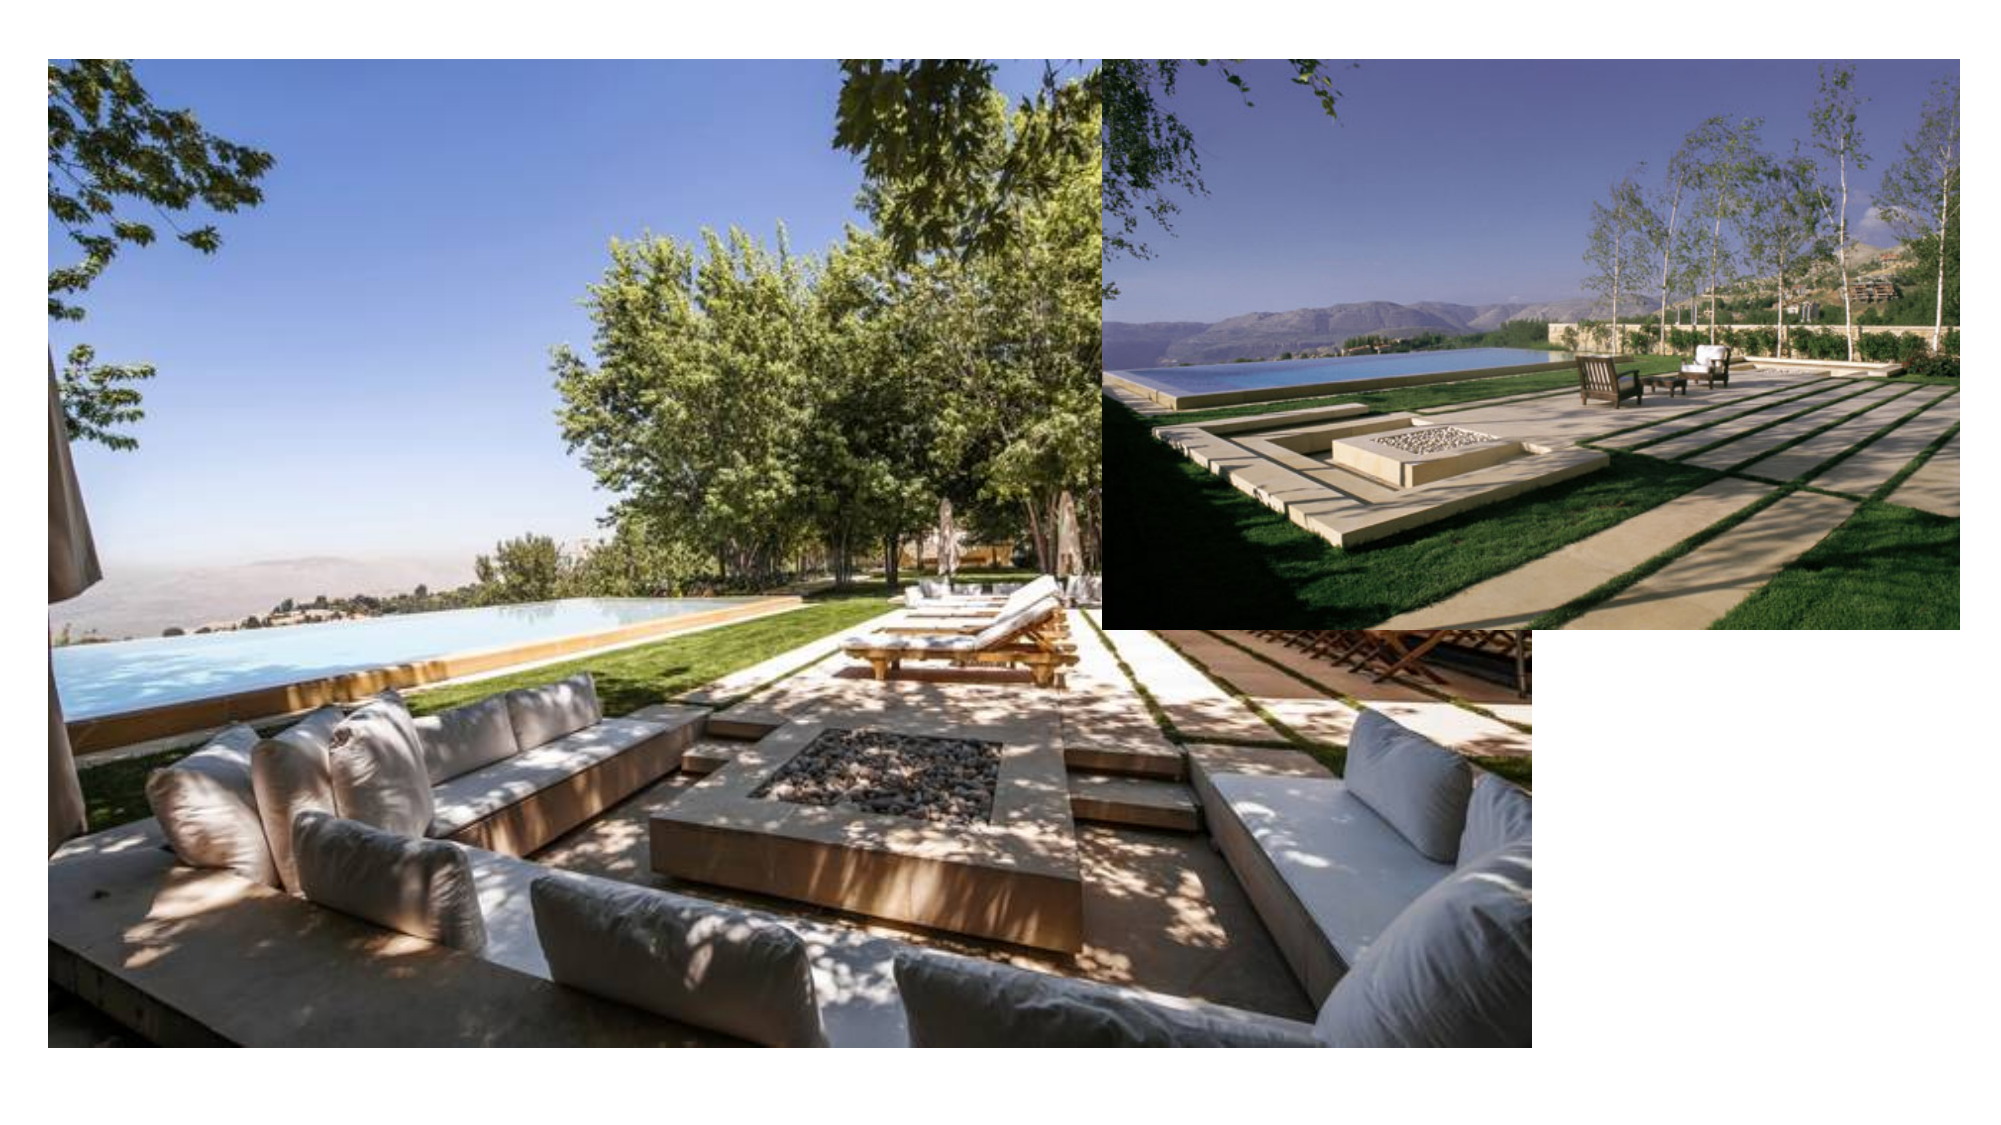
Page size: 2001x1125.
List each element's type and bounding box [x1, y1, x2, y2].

picture [47, 59, 1960, 1048]
